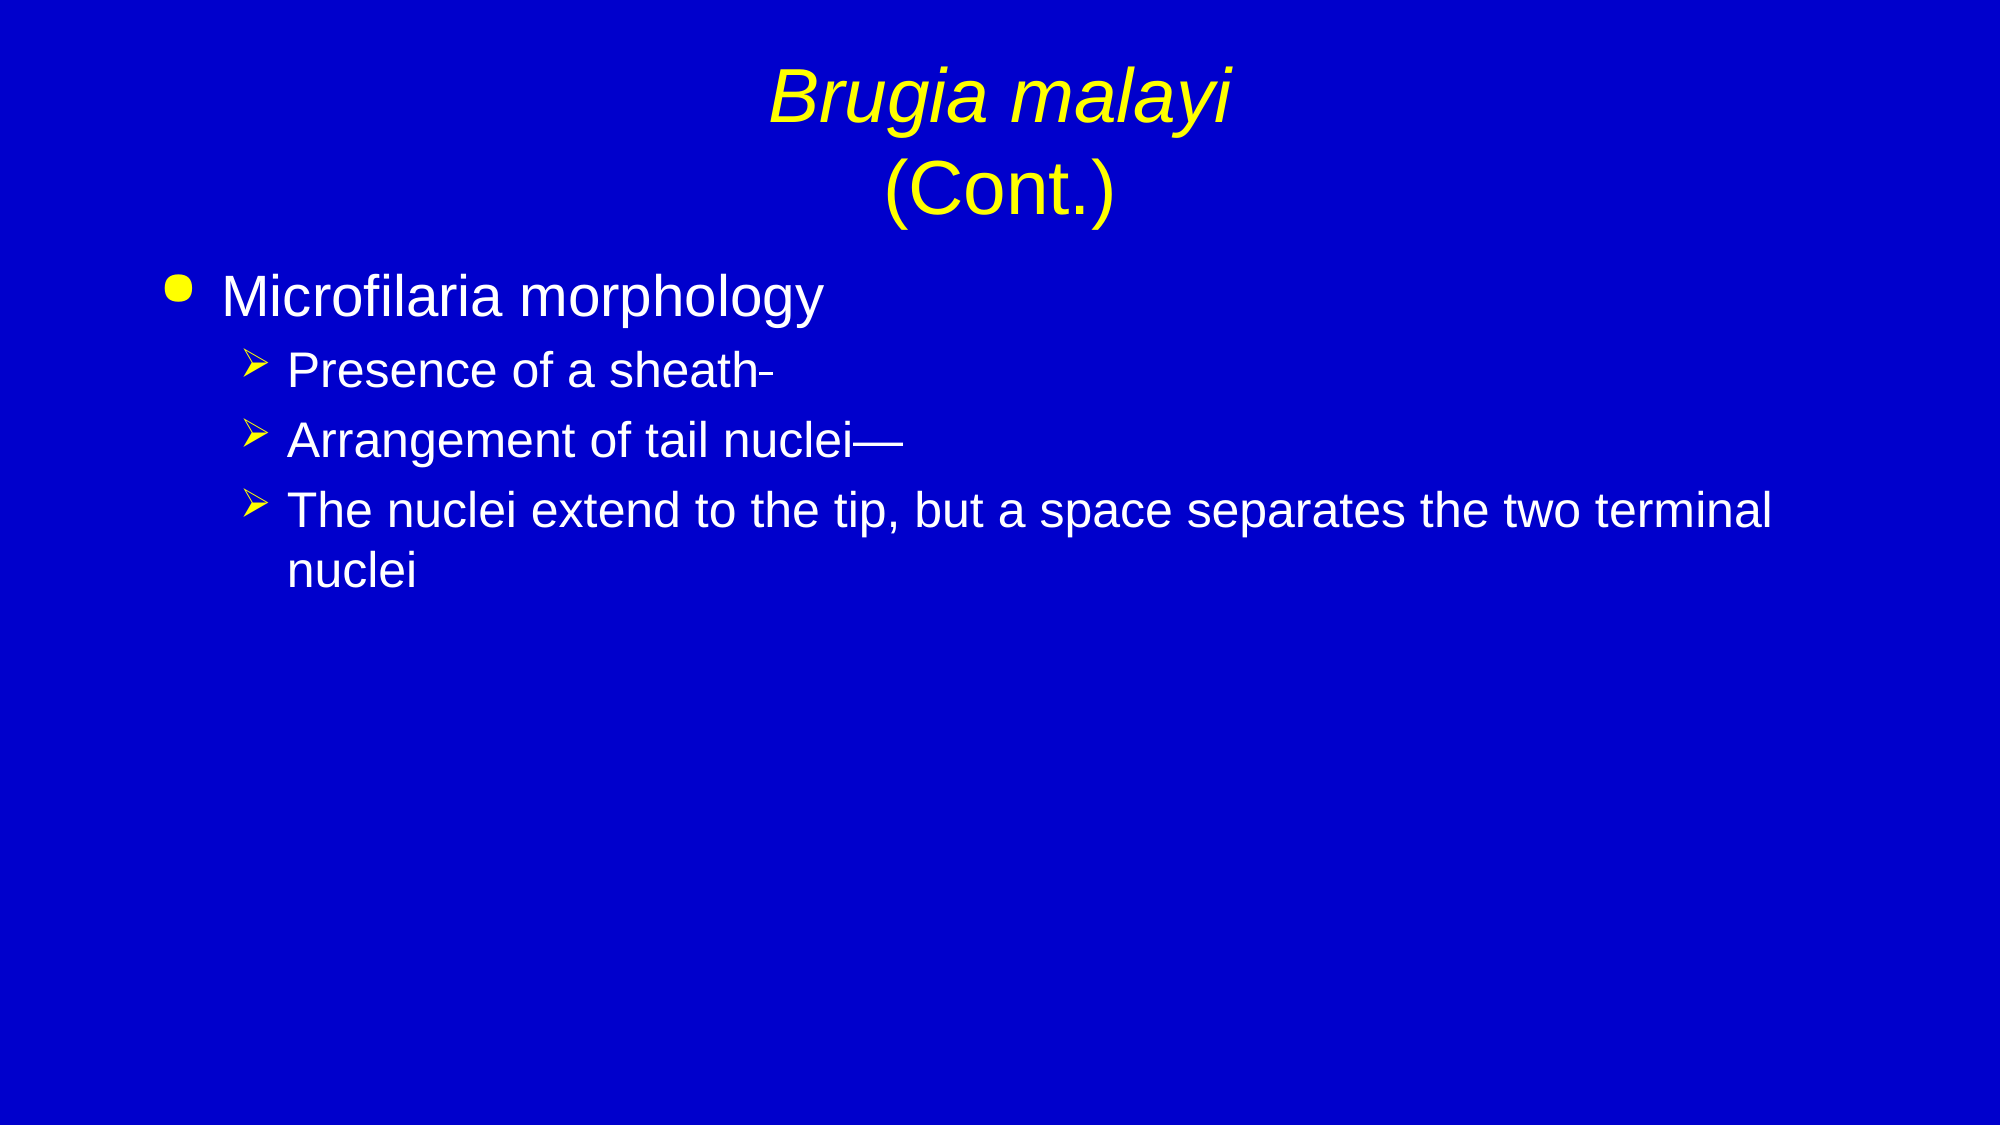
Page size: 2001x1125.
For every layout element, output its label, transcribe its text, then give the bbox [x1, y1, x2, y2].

list Microfilaria morphology Presence of a sheath Arrangement of tail nuclei— The nuclei extend to the tip, but a space separates the two terminal nuclei [149, 249, 1851, 982]
title Brugia malayi (Cont.) [149, 37, 1851, 238]
